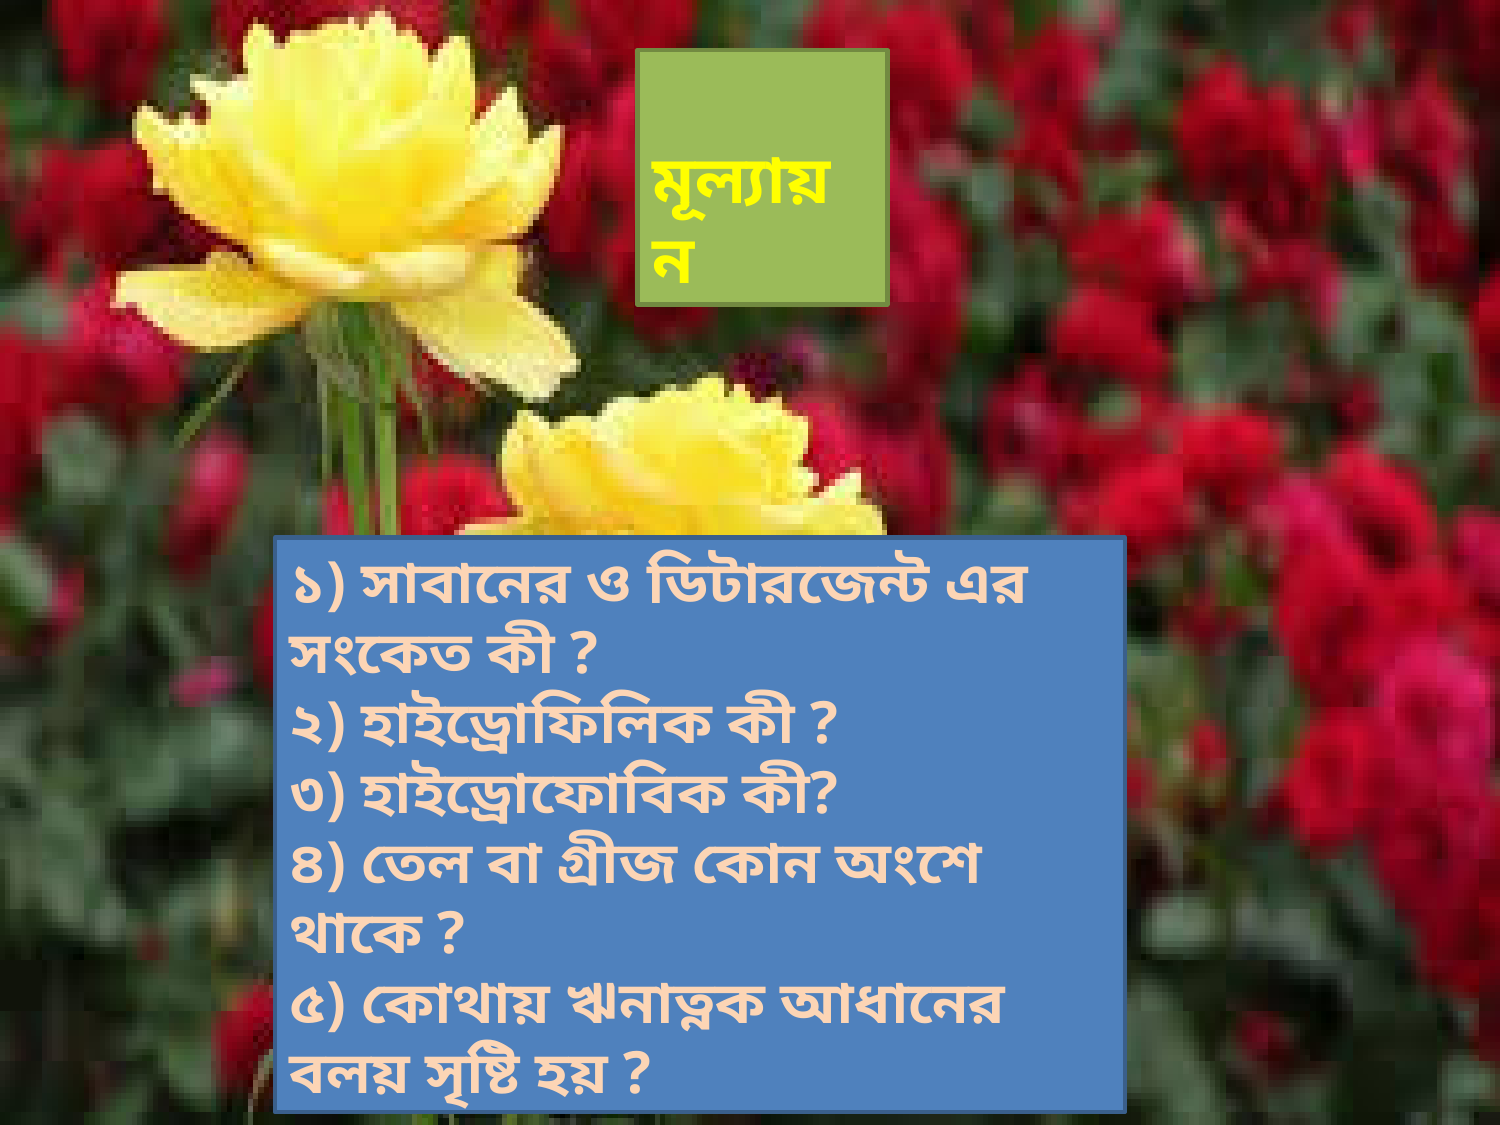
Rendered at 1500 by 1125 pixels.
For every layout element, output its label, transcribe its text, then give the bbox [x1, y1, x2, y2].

picture [0, 0, 1500, 1125]
text_box মূল্যায়ন [635, 48, 890, 307]
text_box ১) সাবানের ও ডিটারজেন্ট এর সংকেত কী ? ২) হাইড্রোফিলিক কী ? ৩) হাইড্রোফোবিক কী? ৪) তেল বা গ্রীজ কোন অংশে থাকে ? ৫) কোথায় ঋনাত্নক আধানের বলয় সৃষ্টি হয় ? [273, 535, 1127, 1114]
